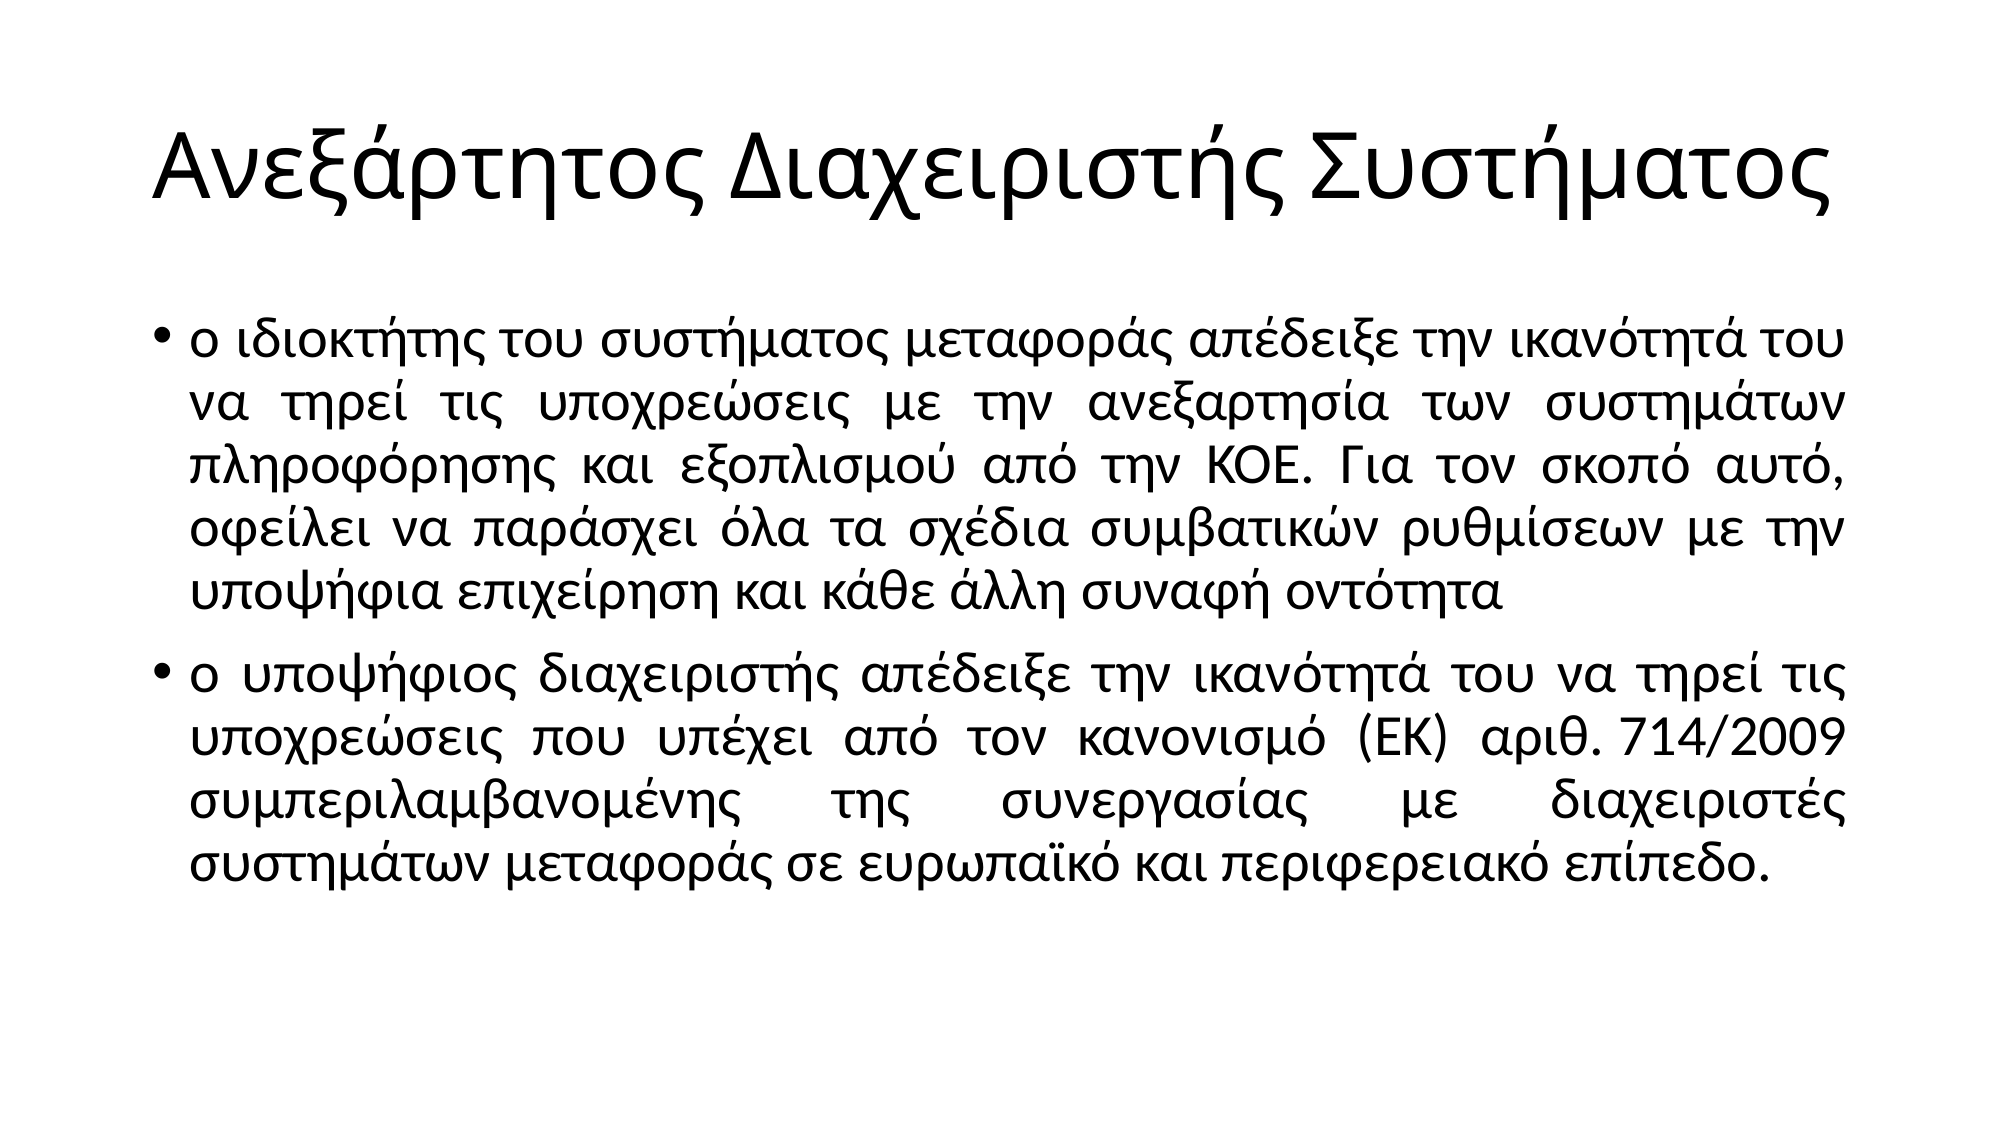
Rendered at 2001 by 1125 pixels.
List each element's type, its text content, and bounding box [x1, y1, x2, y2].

list ο ιδιοκτήτης του συστήματος μεταφοράς απέδειξε την ικανότητά του να τηρεί τις υποχρεώσεις με την ανεξαρτησία των συστημάτων πληροφόρησης και εξοπλισμού από την ΚΟΕ. Για τον σκοπό αυτό, οφείλει να παράσχει όλα τα σχέδια συμβατικών ρυθμίσεων με την υποψήφια επιχείρηση και κάθε άλλη συναφή οντότητα ο υποψήφιος διαχειριστής απέδειξε την ικανότητά του να τηρεί τις υποχρεώσεις που υπέχει από τον κανονισμό (ΕΚ) αριθ. 714/2009 συμπεριλαμβανομένης της συνεργασίας με διαχειριστές συστημάτων μεταφοράς σε ευρωπαϊκό και περιφερειακό επίπεδο. [137, 299, 1863, 1014]
title Ανεξάρτητος Διαχειριστής Συστήματος [137, 59, 1863, 278]
